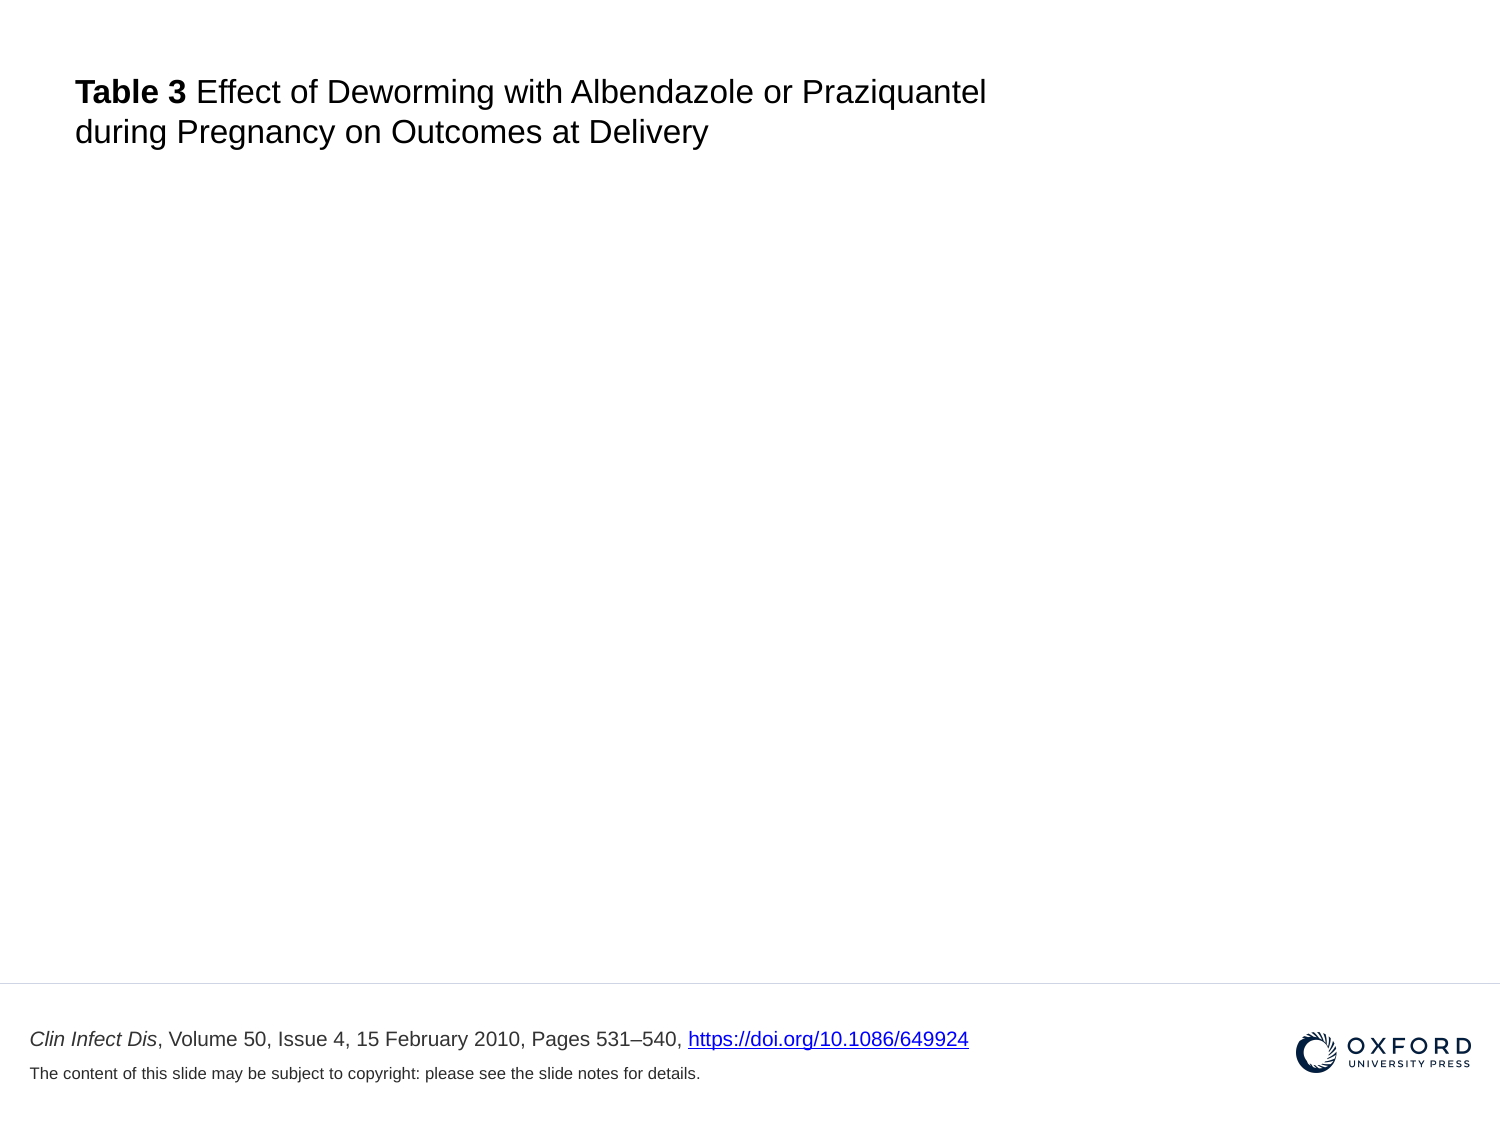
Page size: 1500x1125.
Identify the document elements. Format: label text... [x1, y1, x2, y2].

picture [1296, 1032, 1471, 1073]
footer Clin Infect Dis, Volume 50, Issue 4, 15 February 2010, Pages 531–540, https://doi.org/10.1086/649924 The content of this slide may be subject to copyright: please see the slide notes for details. [0, 983, 1260, 1125]
title Table 3 Effect of Deworming with Albendazole or Praziquantel during Pregnancy on Outcomes at Delivery [75, 69, 1078, 171]
